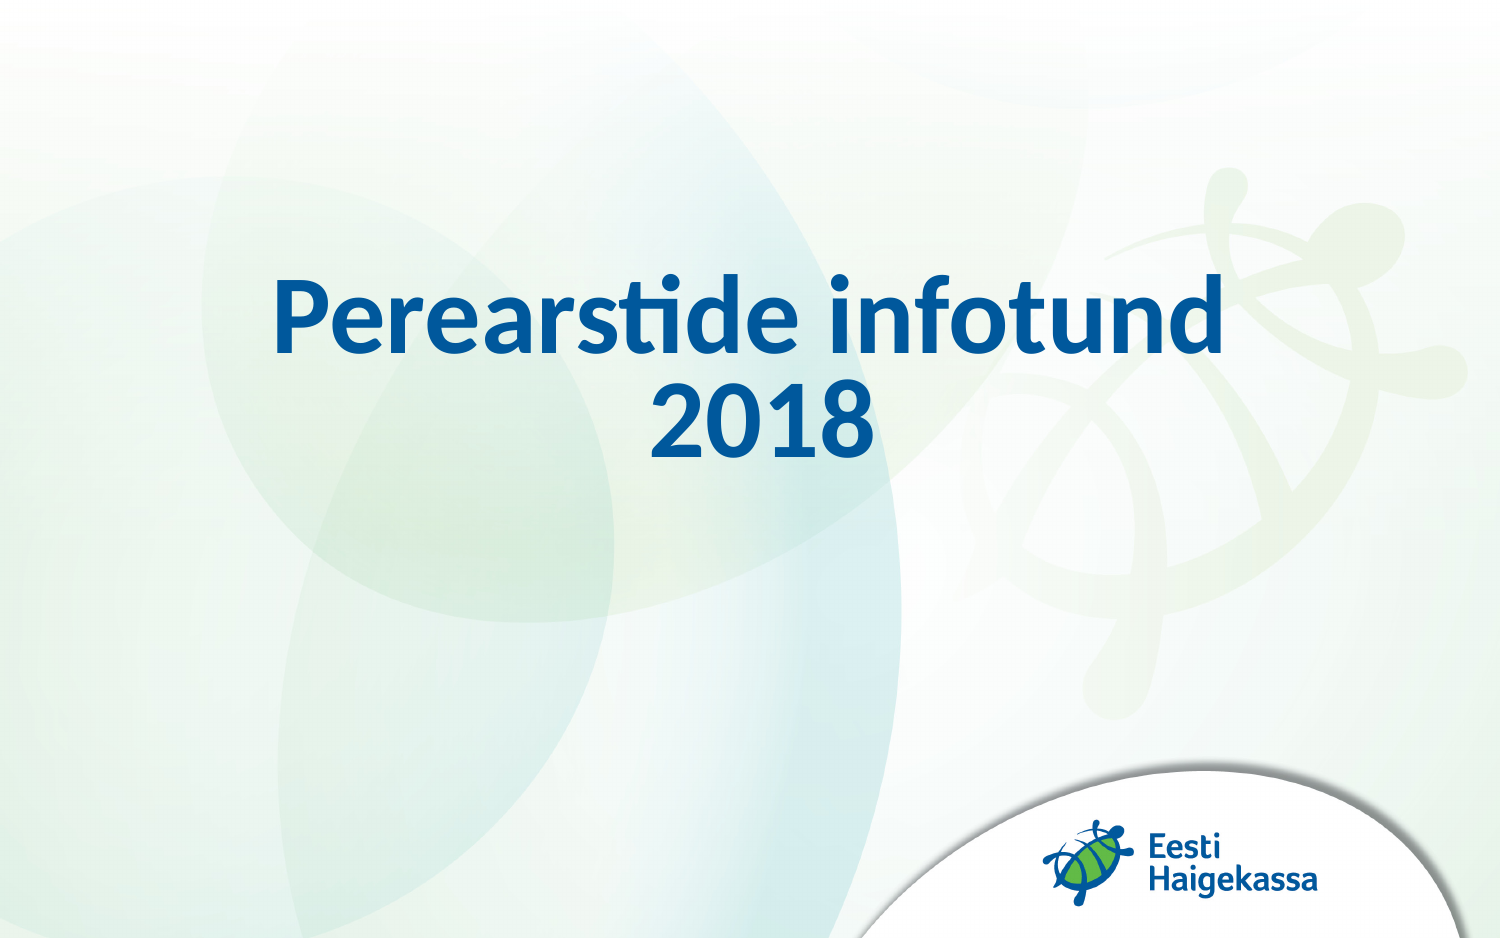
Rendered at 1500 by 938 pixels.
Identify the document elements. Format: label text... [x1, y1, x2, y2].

picture [0, 0, 1500, 938]
title Perearstide infotund 2018 [103, 153, 1397, 480]
